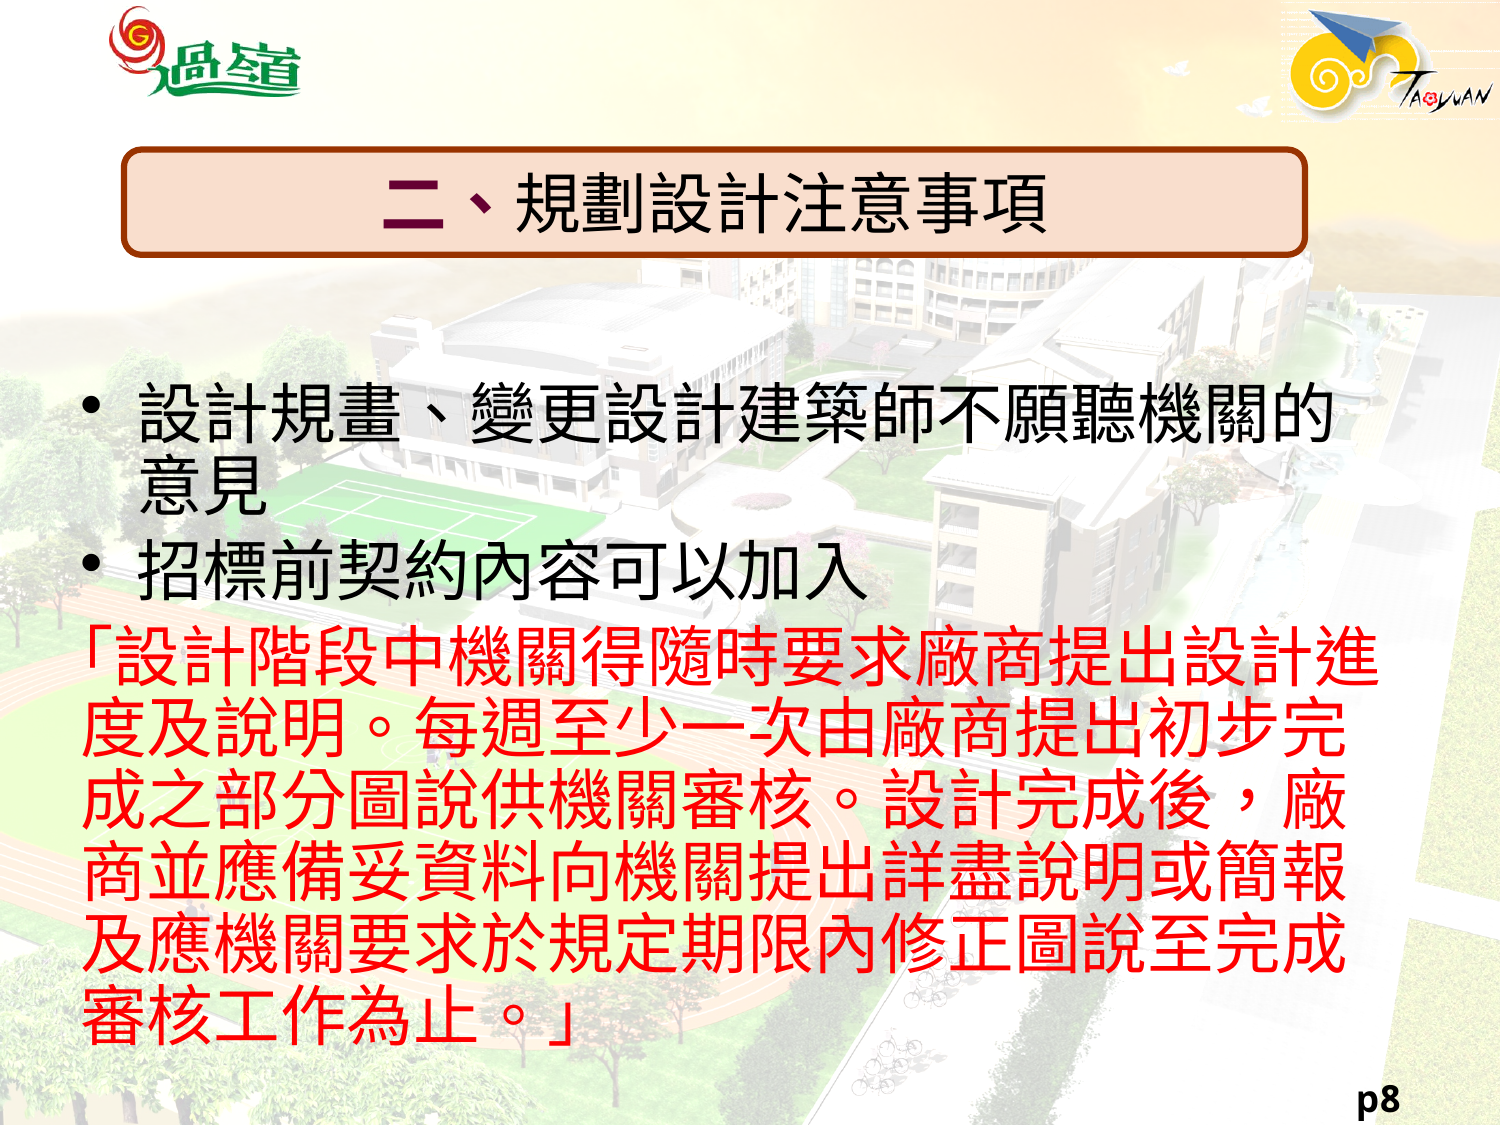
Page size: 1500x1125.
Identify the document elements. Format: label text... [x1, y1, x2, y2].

picture [1281, 0, 1500, 125]
list 設計規畫、變更設計建築師不願聽機關的意見 招標前契約內容可以加入 ｢設計階段中機關得隨時要求廠商提出設計進度及說明。每週至少一次由廠商提出初步完成之部分圖說供機關審核。設計完成後，廠商並應備妥資料向機關提出詳盡說明或簡報及應機關要求於規定期限內修正圖說至完成審核工作為止。」 [64, 373, 1416, 1083]
picture [109, 6, 301, 97]
text_box 二、規劃設計注意事項 [123, 149, 1306, 255]
